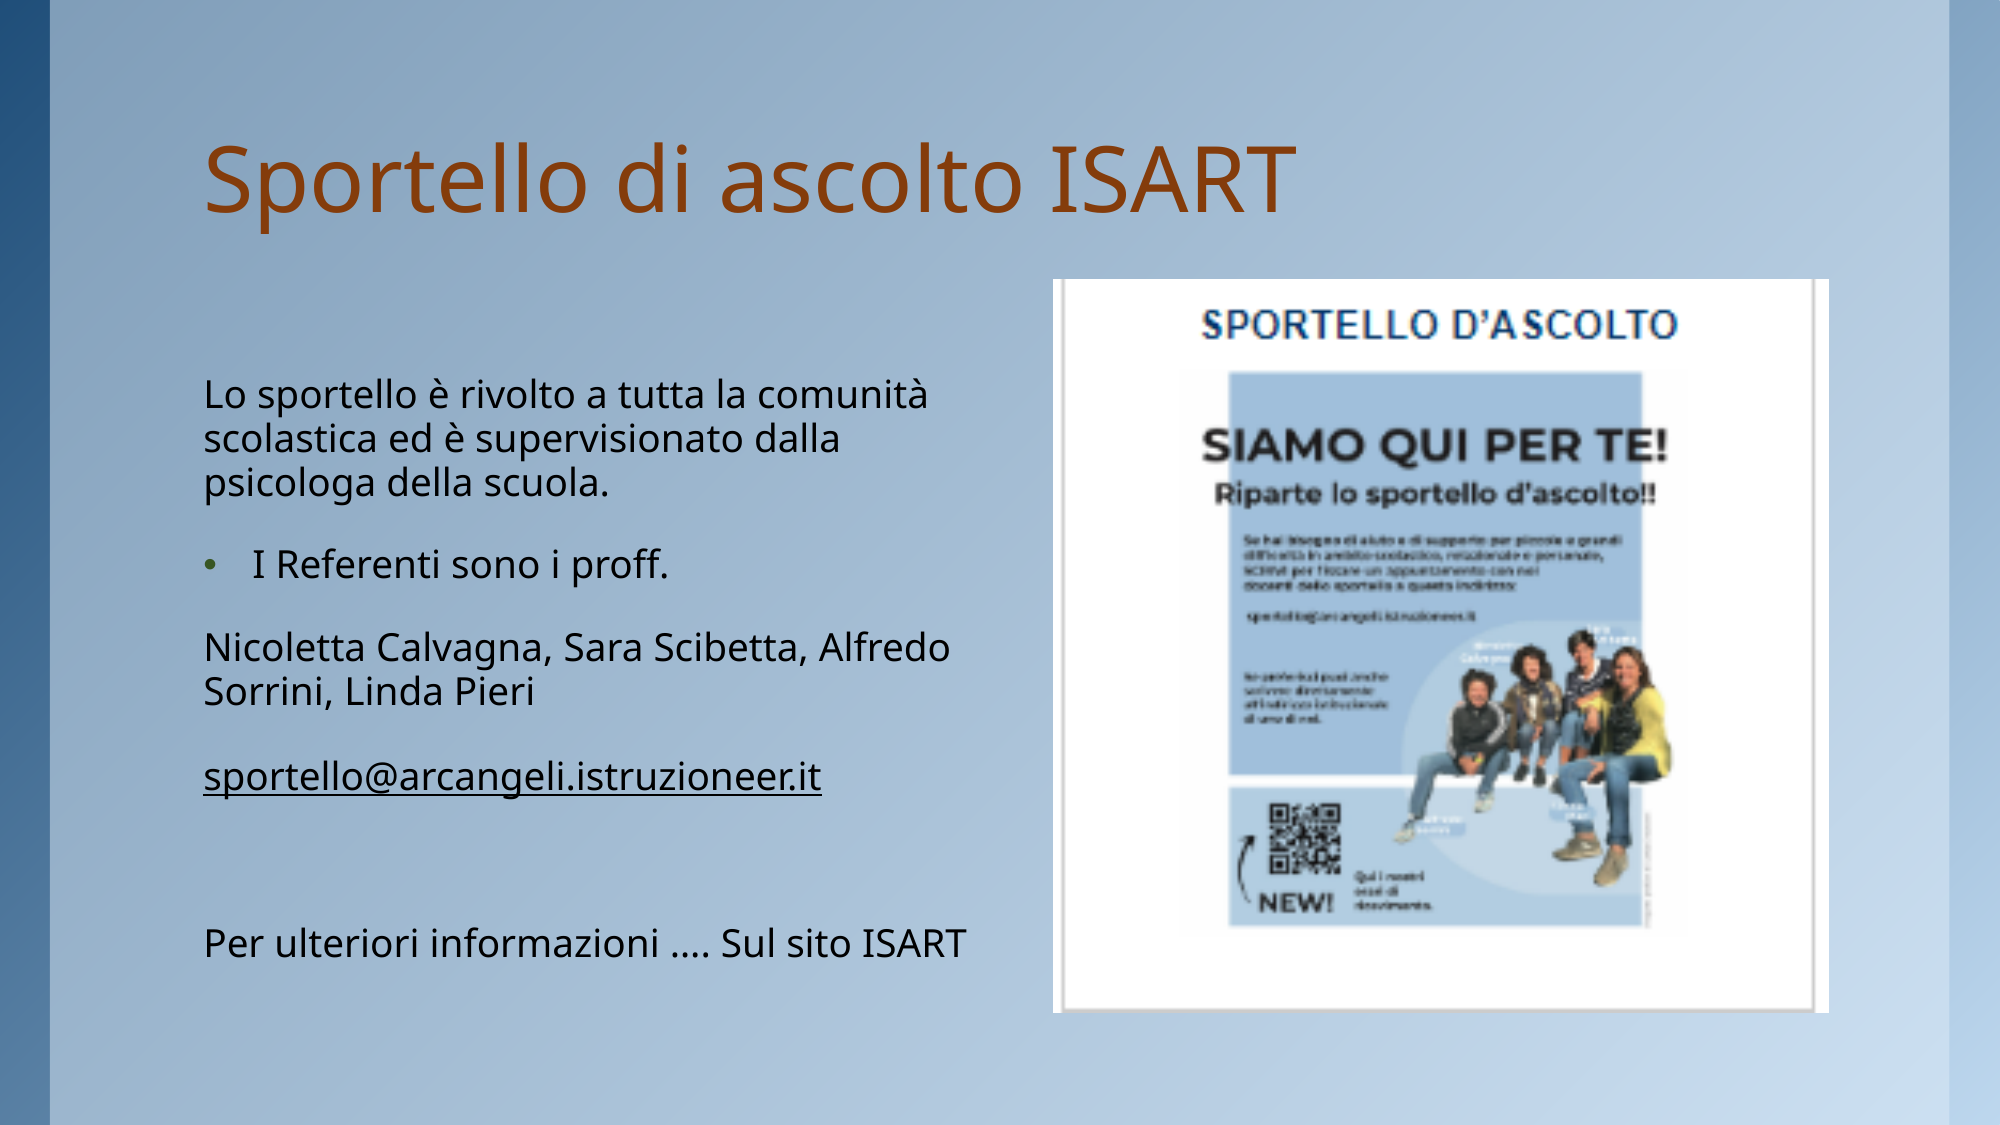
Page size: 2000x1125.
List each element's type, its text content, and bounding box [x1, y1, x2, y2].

picture [1053, 279, 1829, 1013]
title Sportello di ascolto ISART [183, 12, 1850, 242]
list Lo sportello è rivolto a tutta la comunità scolastica ed è supervisionato dalla psicologa della scuola. I Referenti sono i proff. Nicoletta Calvagna, Sara Scibetta, Alfredo Sorrini, Linda Pieri sportello@arcangeli.istruzioneer.it Per ulteriori informazioni …. Sul sito ISART [183, 279, 1000, 1013]
